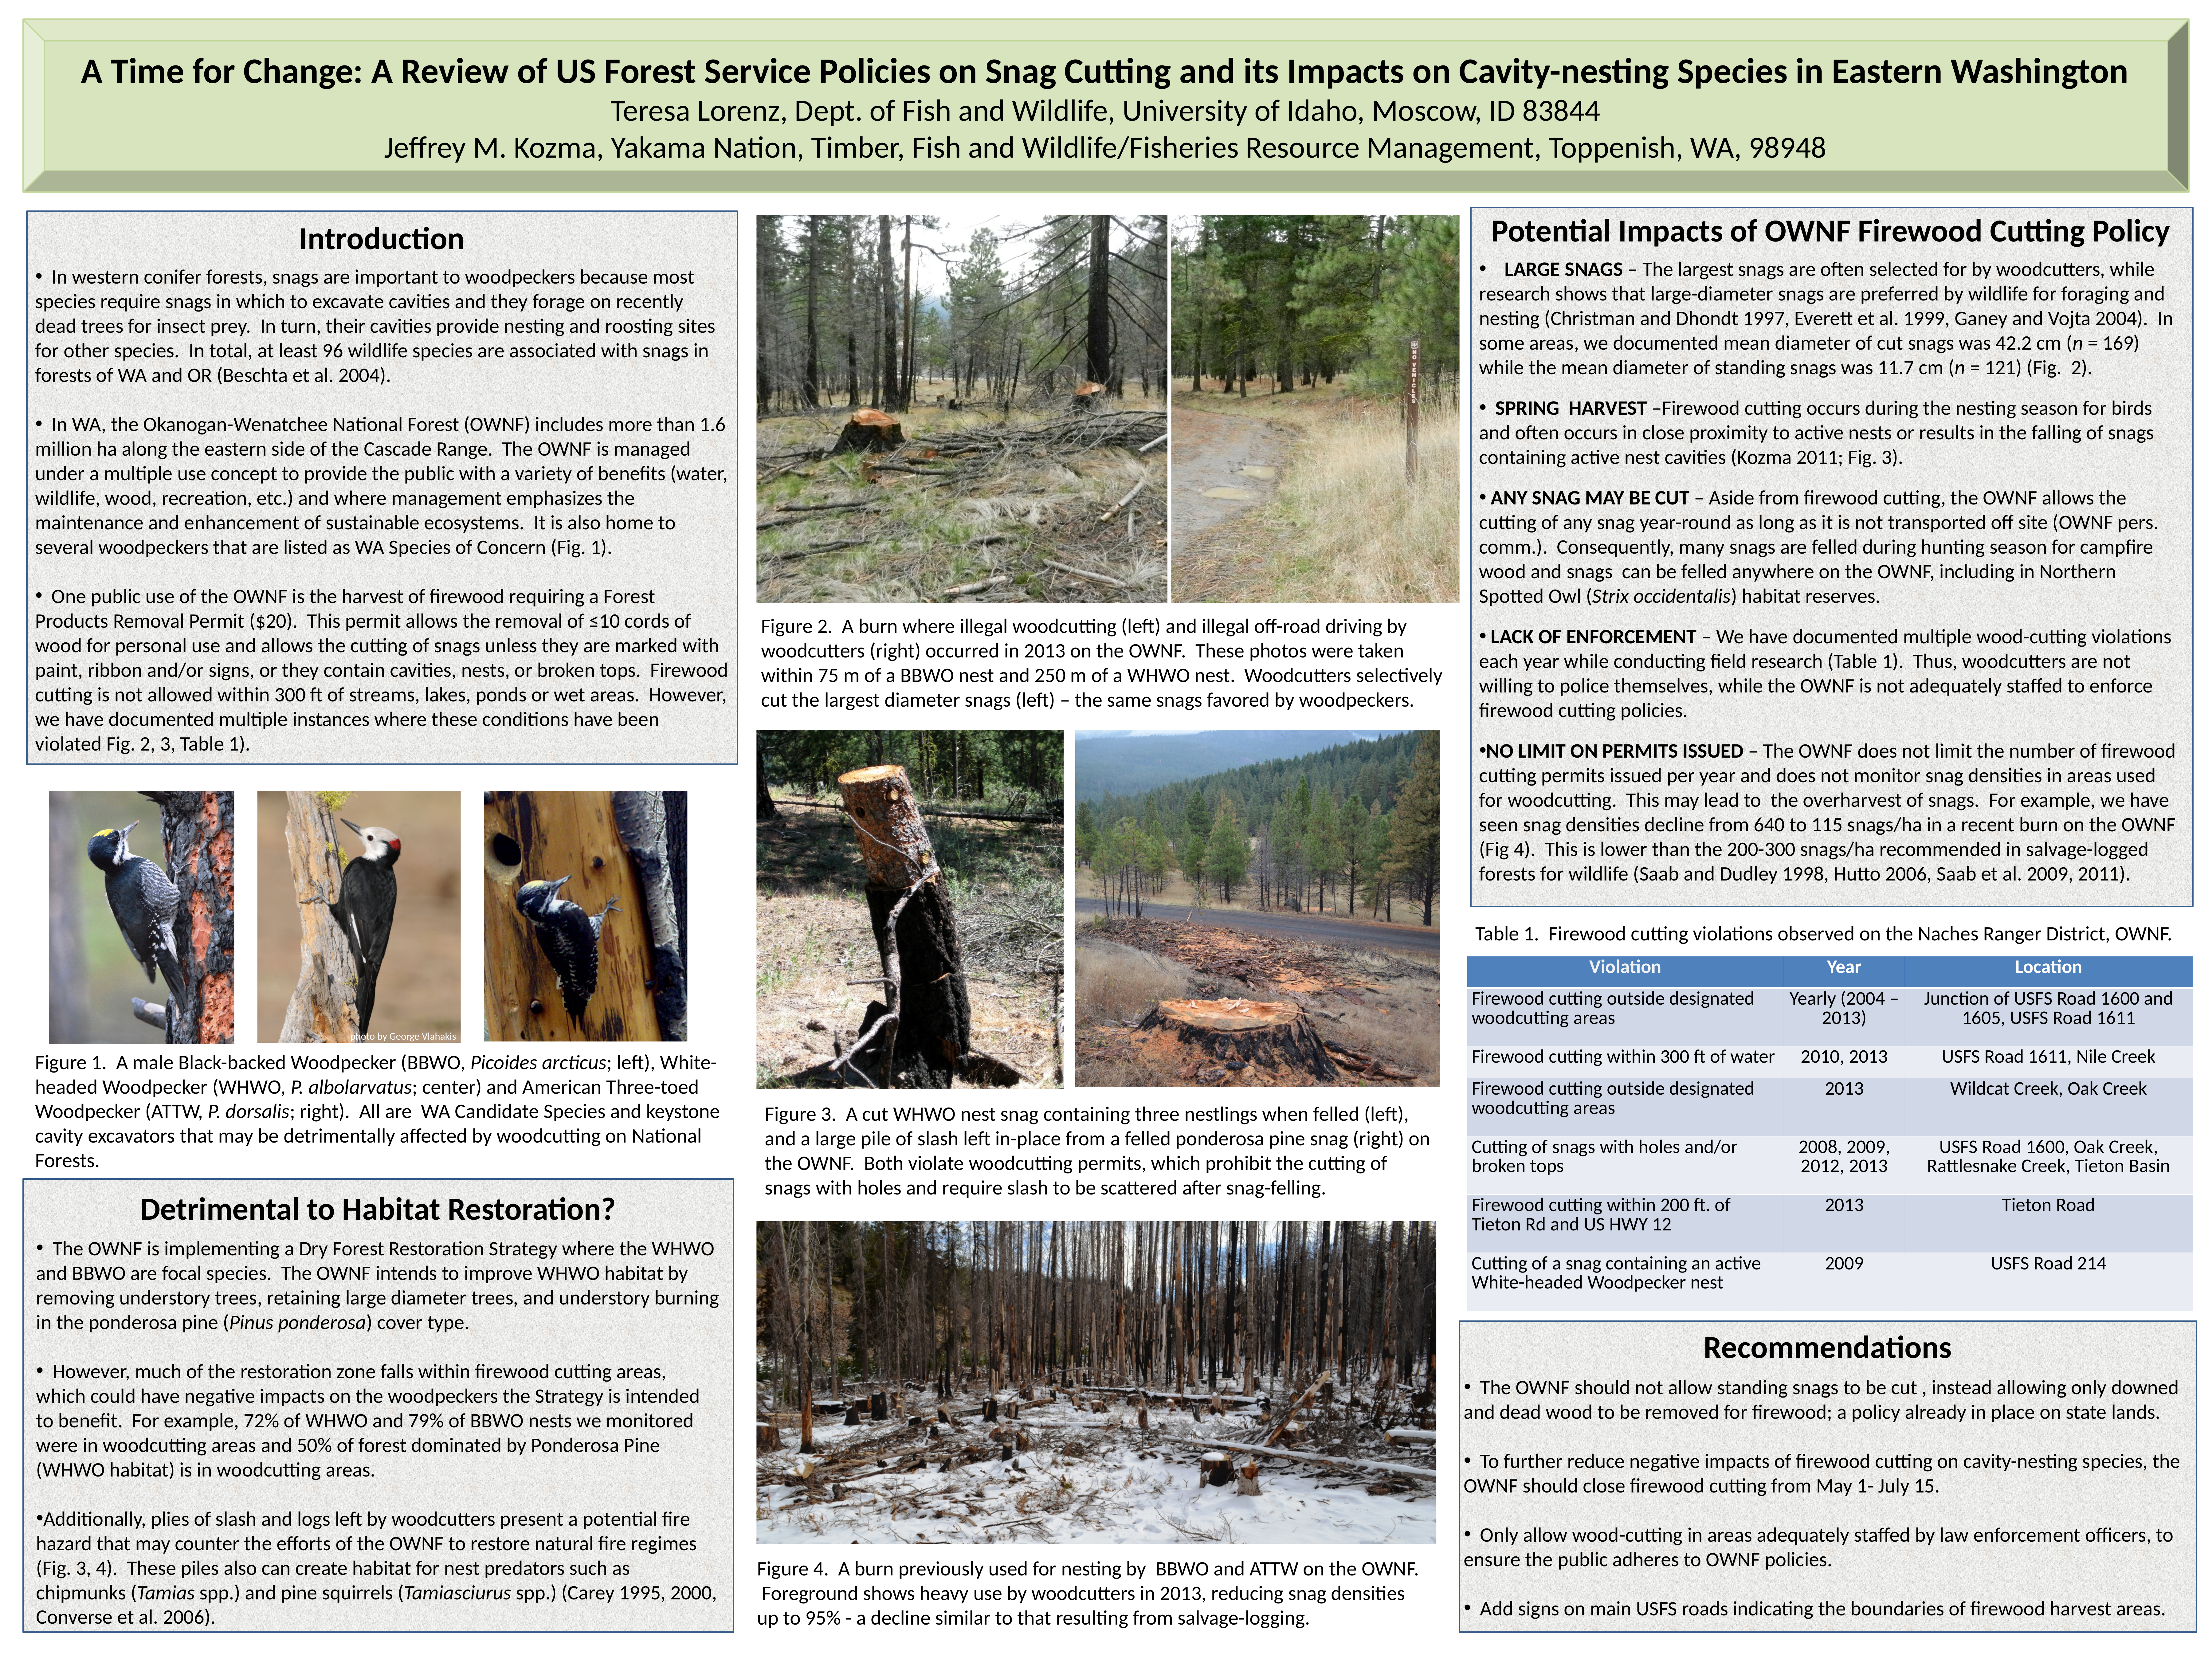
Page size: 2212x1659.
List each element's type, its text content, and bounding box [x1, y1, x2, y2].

text_box [1459, 1320, 2197, 1633]
table_cell Wildcat Creek, Oak Creek [1905, 1078, 2193, 1136]
table_cell 2009 [1784, 1253, 1905, 1311]
table_cell USFS Road 1611, Nile Creek [1905, 1046, 2193, 1078]
text_box In western conifer forests, snags are important to woodpeckers because most species require snags in which to excavate cavities and they forage on recently dead trees for insect prey. In turn, their cavities provide nesting and roosting sites for other species. In total, at least 96 wildlife species are associated with snags in forests of WA and OR (Beschta et al. 2004). In WA, the Okanogan-Wenatchee National Forest (OWNF) includes more than 1.6 million ha along the eastern side of the Cascade Range. The OWNF is managed under a multiple use concept to provide the public with a variety of benefits (water, wildlife, wood, recreation, etc.) and where management emphasizes the maintenance and enhancement of sustainable ecosystems. It is also home to several woodpeckers that are listed as WA Species of Concern (Fig. 1). One public use of the OWNF is the harvest of firewood requiring a Forest Products Removal Permit ($20). This permit allows the removal of ≤10 cords of wood for personal use and allows the cutting of snags unless they are marked with paint, ribbon and/or signs, or they contain cavities, nests, or broken tops. Firewood cutting is not allowed within 300 ft of streams, lakes, ponds or wet areas. However, we have documented multiple instances where these conditions have been violated Fig. 2, 3, Table 1). [30, 261, 734, 757]
table_header Violation [1467, 956, 1784, 987]
text_box Figure 3. A cut WHWO nest snag containing three nestlings when felled (left), and a large pile of slash left in-place from a felled ponderosa pine snag (right) on the OWNF. Both violate woodcutting permits, which prohibit the cutting of snags with holes and require slash to be scattered after snag-felling. [760, 1098, 1436, 1201]
text_box Detrimental to Habitat Restoration? [135, 1185, 621, 1229]
text_box Table 1. Firewood cutting violations observed on the Naches Ranger District, OWNF. [1471, 918, 2208, 947]
picture [484, 791, 688, 1041]
text_box The OWNF should not allow standing snags to be cut , instead allowing only downed and dead wood to be removed for firewood; a policy already in place on state lands. To further reduce negative impacts of firewood cutting on cavity-nesting species, the OWNF should close firewood cutting from May 1- July 15. Only allow wood-cutting in areas adequately staffed by law enforcement officers, to ensure the public adheres to OWNF policies. Add signs on main USFS roads indicating the boundaries of firewood harvest areas. [1459, 1371, 2204, 1622]
table_cell 2013 [1784, 1078, 1905, 1136]
picture [1075, 729, 1441, 1087]
text_box Introduction [295, 215, 470, 258]
picture [756, 1221, 1437, 1544]
text_box [22, 1178, 734, 1633]
text_box A Time for Change: A Review of US Forest Service Policies on Snag Cutting and its Impacts on Cavity-nesting Species in Eastern Washington Teresa Lorenz, Dept. of Fish and Wildlife, University of Idaho, Moscow, ID 83844 Jeffrey M. Kozma, Yakama Nation, Timber, Fish and Wildlife/Fisheries Resource Management, Toppenish, WA, 98948 [22, 18, 2190, 193]
picture [756, 726, 1064, 1089]
text_box Recommendations [1699, 1324, 1957, 1367]
text_box Figure 1. A male Black-backed Woodpecker (BBWO, Picoides arcticus; left), White-headed Woodpecker (WHWO, P. albolarvatus; center) and American Three-toed Woodpecker (ATTW, P. dorsalis; right). All are WA Candidate Species and keystone cavity excavators that may be detrimentally affected by woodcutting on National Forests. [30, 1046, 730, 1174]
text_box Figure 4. A burn previously used for nesting by BBWO and ATTW on the OWNF. Foreground shows heavy use by woodcutters in 2013, reducing snag densities up to 95% - a decline similar to that resulting from salvage-logging. [753, 1553, 1429, 1631]
table_cell Cutting of a snag containing an active White-headed Woodpecker nest [1467, 1253, 1784, 1311]
table_cell 2010, 2013 [1784, 1046, 1905, 1078]
table_cell USFS Road 1600, Oak Creek, Rattlesnake Creek, Tieton Basin [1905, 1136, 2193, 1194]
text_box The OWNF is implementing a Dry Forest Restoration Strategy where the WHWO and BBWO are focal species. The OWNF intends to improve WHWO habitat by removing understory trees, retaining large diameter trees, and understory burning in the ponderosa pine (Pinus ponderosa) cover type. However, much of the restoration zone falls within firewood cutting areas, which could have negative impacts on the woodpeckers the Strategy is intended to benefit. For example, 72% of WHWO and 79% of BBWO nests we monitored were in woodcutting areas and 50% of forest dominated by Ponderosa Pine (WHWO habitat) is in woodcutting areas. Additionally, plies of slash and logs left by woodcutters present a potential fire hazard that may counter the efforts of the OWNF to restore natural fire regimes (Fig. 3, 4). These piles also can create habitat for nest predators such as chipmunks (Tamias spp.) and pine squirrels (Tamiasciurus spp.) (Carey 1995, 2000, Converse et al. 2006). [32, 1233, 725, 1630]
text_box photo by George Vlahakis [461, 1027, 465, 1045]
picture [1171, 215, 1460, 603]
table_cell Junction of USFS Road 1600 and 1605, USFS Road 1611 [1905, 989, 2193, 1046]
table_cell USFS Road 214 [1905, 1253, 2193, 1311]
table_header Year [1784, 956, 1905, 987]
text_box Potential Impacts of OWNF Firewood Cutting Policy [1487, 207, 2177, 250]
text_box [1470, 207, 2194, 907]
text_box LARGE SNAGS – The largest snags are often selected for by woodcutters, while research shows that large-diameter snags are preferred by wildlife for foraging and nesting (Christman and Dhondt 1997, Everett et al. 1999, Ganey and Vojta 2004). In some areas, we documented mean diameter of cut snags was 42.2 cm (n = 169) while the mean diameter of standing snags was 11.7 cm (n = 121) (Fig. 2). SPRING HARVEST –Firewood cutting occurs during the nesting season for birds and often occurs in close proximity to active nests or results in the falling of snags containing active nest cavities (Kozma 2011; Fig. 3). ANY SNAG MAY BE CUT – Aside from firewood cutting, the OWNF allows the cutting of any snag year-round as long as it is not transported off site (OWNF pers. comm.). Consequently, many snags are felled during hunting season for campfire wood and snags can be felled anywhere on the OWNF, including in Northern Spotted Owl (Strix occidentalis) habitat reserves. LACK OF ENFORCEMENT – We have documented multiple wood-cutting violations each year while conducting field research (Table 1). Thus, woodcutters are not willing to police themselves, while the OWNF is not adequately staffed to enforce firewood cutting policies. NO LIMIT ON PERMITS ISSUED – The OWNF does not limit the number of firewood cutting permits issued per year and does not monitor snag densities in areas used for woodcutting. This may lead to the overharvest of snags. For example, we have seen snag densities decline from 640 to 115 snags/ha in a recent burn on the OWNF (Fig 4). This is lower than the 200-300 snags/ha recommended in salvage-logged forests for wildlife (Saab and Dudley 1998, Hutto 2006, Saab et al. 2009, 2011). [1474, 253, 2189, 887]
table_cell Firewood cutting within 300 ft of water [1467, 1046, 1784, 1078]
text_box [26, 210, 738, 765]
table_cell Tieton Road [1905, 1195, 2193, 1253]
table_cell Yearly (2004 – 2013) [1784, 989, 1905, 1046]
table_cell 2013 [1784, 1195, 1905, 1253]
table_cell Firewood cutting outside designated woodcutting areas [1467, 1078, 1784, 1136]
text_box Figure 2. A burn where illegal woodcutting (left) and illegal off-road driving by woodcutters (right) occurred in 2013 on the OWNF. These photos were taken within 75 m of a BBWO nest and 250 m of a WHWO nest. Woodcutters selectively cut the largest diameter snags (left) – the same snags favored by woodpeckers. [756, 610, 1456, 713]
table_header Location [1905, 956, 2193, 987]
table_cell 2008, 2009, 2012, 2013 [1784, 1136, 1905, 1194]
table_cell Firewood cutting outside designated woodcutting areas [1467, 989, 1784, 1046]
table_cell Firewood cutting within 200 ft. of Tieton Rd and US HWY 12 [1467, 1195, 1784, 1253]
picture [257, 791, 461, 1043]
picture [756, 215, 1168, 603]
picture [49, 791, 234, 1044]
table_cell Cutting of snags with holes and/or broken tops [1467, 1136, 1784, 1194]
